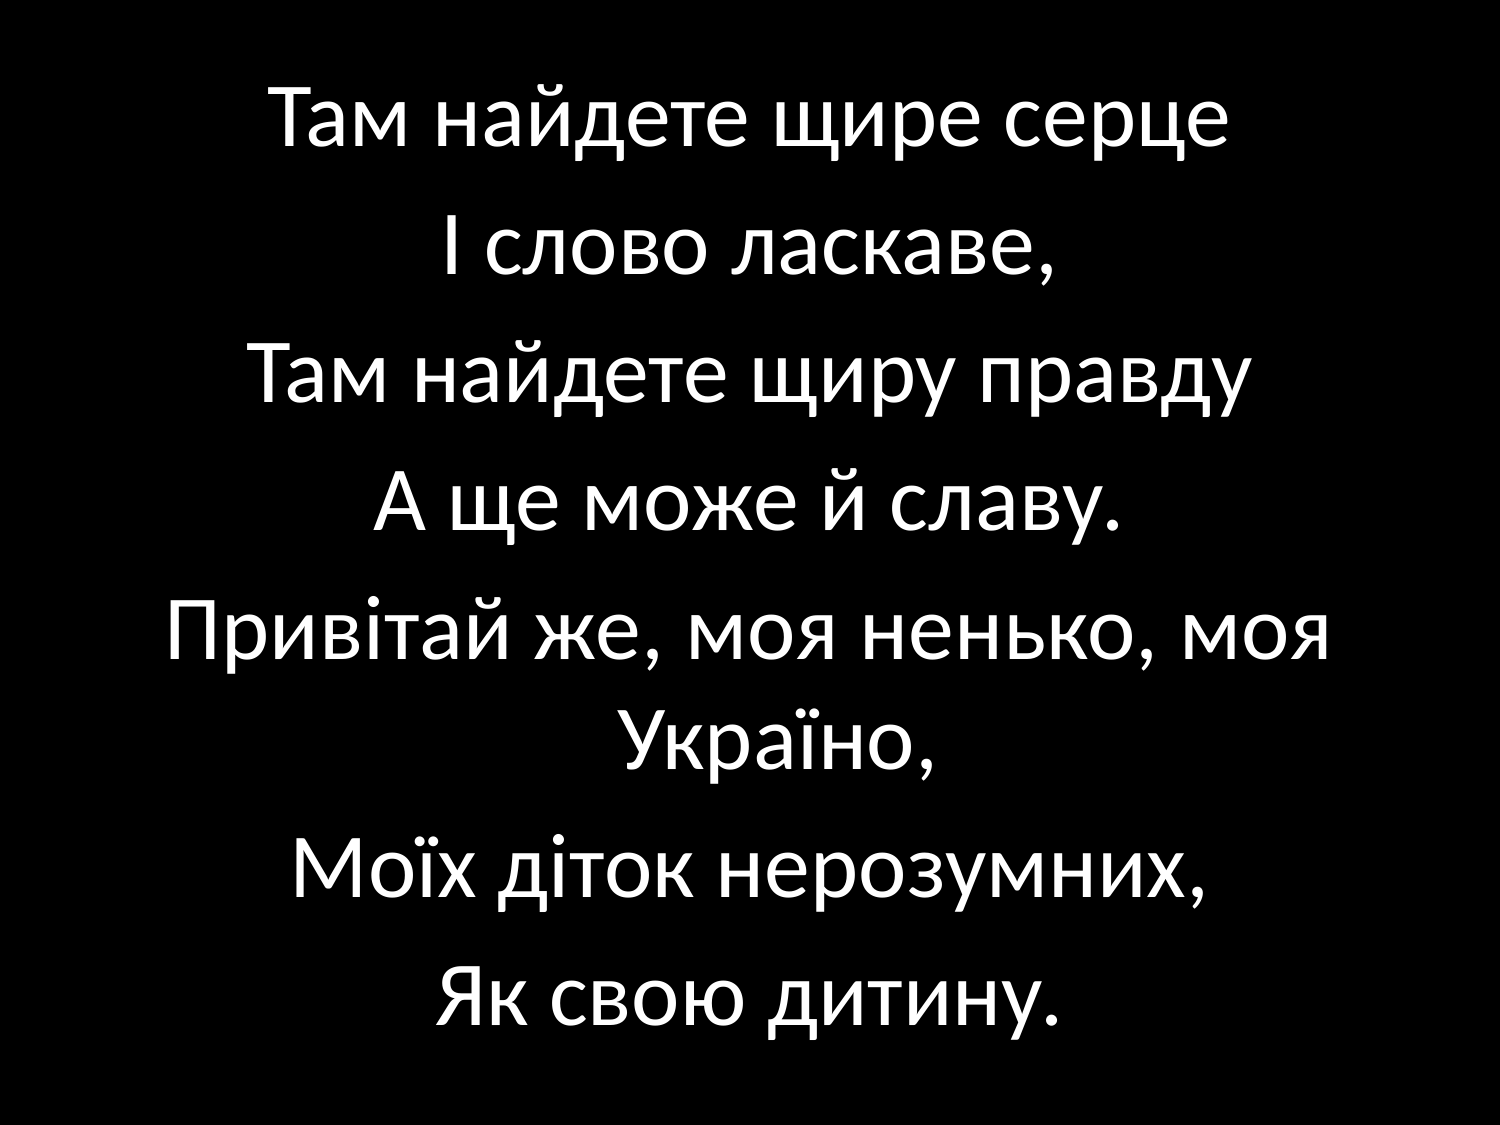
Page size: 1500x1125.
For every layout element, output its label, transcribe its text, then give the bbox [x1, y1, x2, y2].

list Там найдете щире серце І слово ласкаве, Там найдете щиру правду А ще може й славу. Привітай же, моя ненько, моя Україно, Моїх діток нерозумних, Як свою дитину. [75, 46, 1425, 1090]
